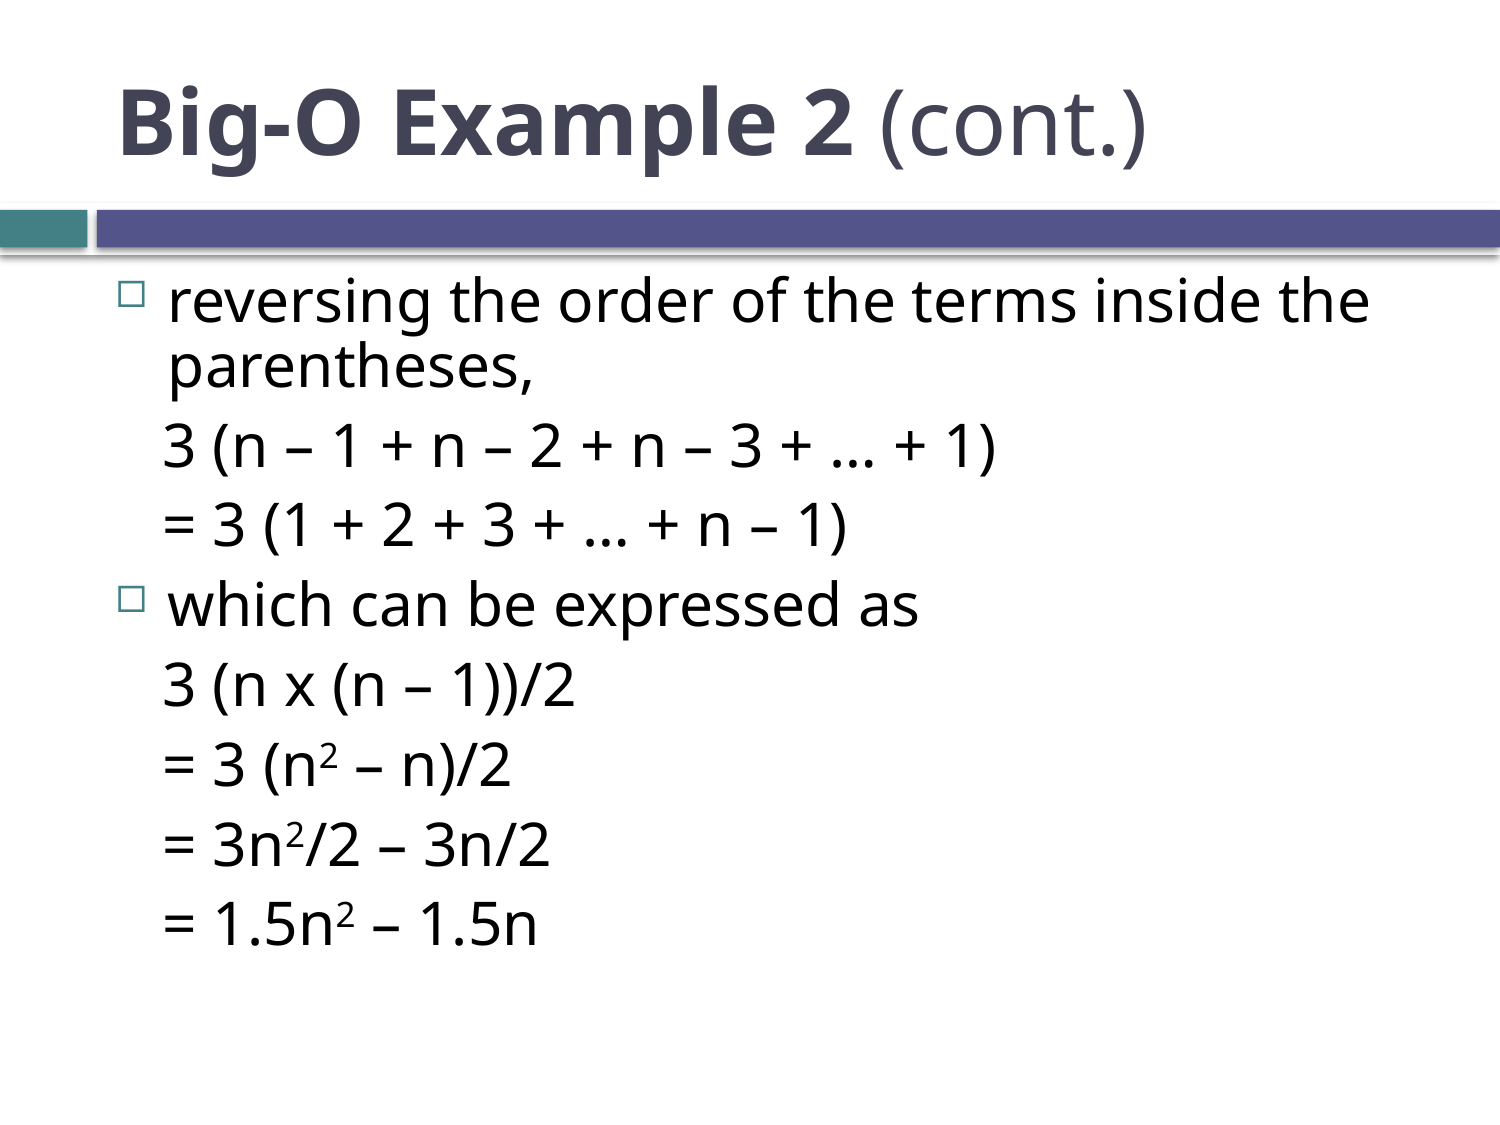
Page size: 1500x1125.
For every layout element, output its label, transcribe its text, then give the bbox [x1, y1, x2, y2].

list reversing the order of the terms inside the parentheses, 3 (n – 1 + n – 2 + n – 3 + … + 1) = 3 (1 + 2 + 3 + … + n – 1) which can be expressed as 3 (n x (n – 1))/2 = 3 (n2 – n)/2 = 3n2/2 – 3n/2 = 1.5n2 – 1.5n [100, 262, 1439, 1006]
title Big-O Example 2 (cont.) [100, 37, 1439, 201]
